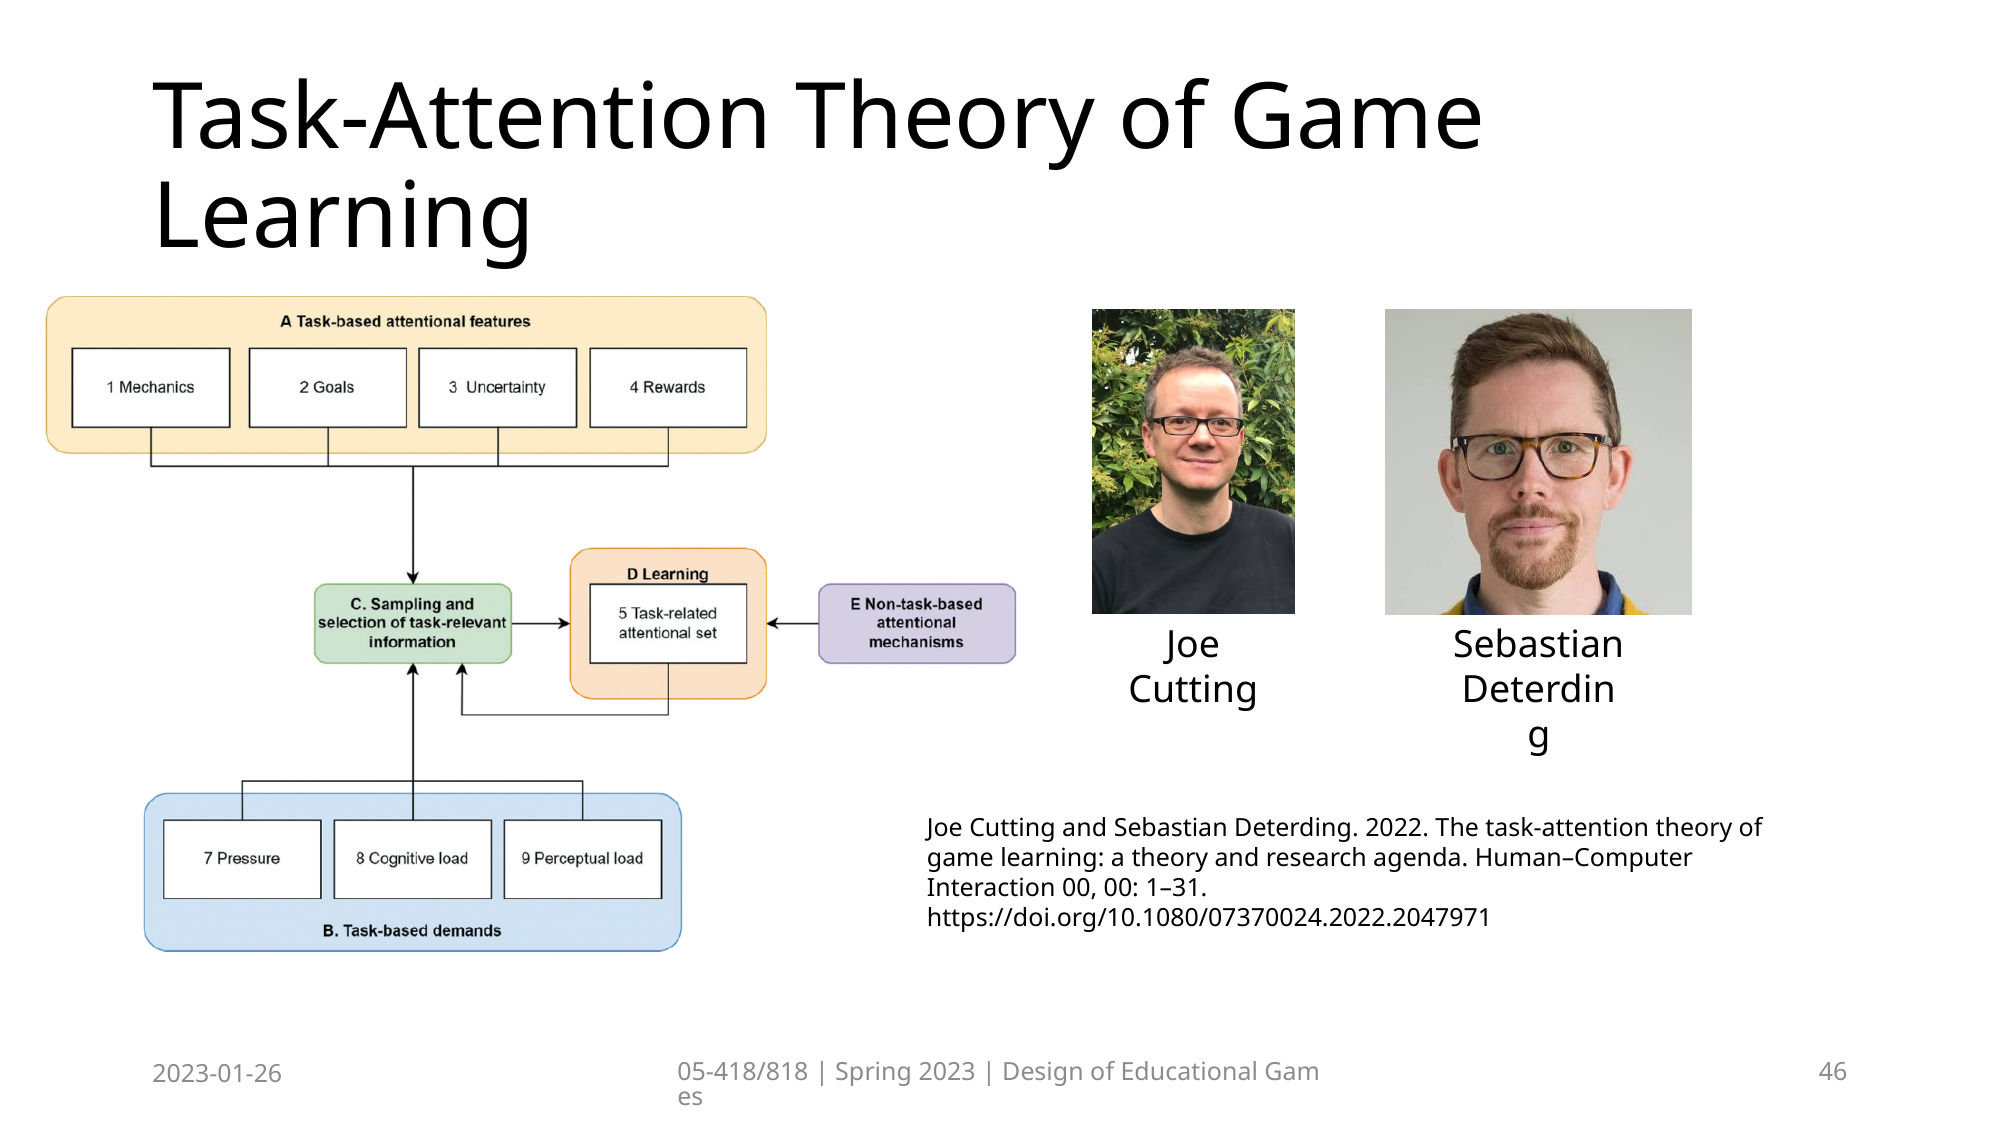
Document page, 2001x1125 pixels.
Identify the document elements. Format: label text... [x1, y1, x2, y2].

picture [1092, 309, 1295, 614]
picture [28, 277, 1038, 967]
footer 05-418/818 | Spring 2023 | Design of Educational Games [662, 1042, 1338, 1103]
picture [1385, 309, 1692, 615]
text_box Joe Cutting [1101, 614, 1286, 717]
text_box Joe Cutting and Sebastian Deterding. 2022. The task-attention theory of game learning: a theory and research agenda. Human–Computer Interaction 00, 00: 1–31. https://doi.org/10.1080/07370024.2022.2047971 [1038, 804, 1788, 939]
slide_number 46 [1412, 1042, 1863, 1103]
title Task-Attention Theory of Game Learning [137, 59, 1863, 278]
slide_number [137, 1042, 588, 1103]
text_box Sebastian Deterding [1436, 615, 1641, 762]
